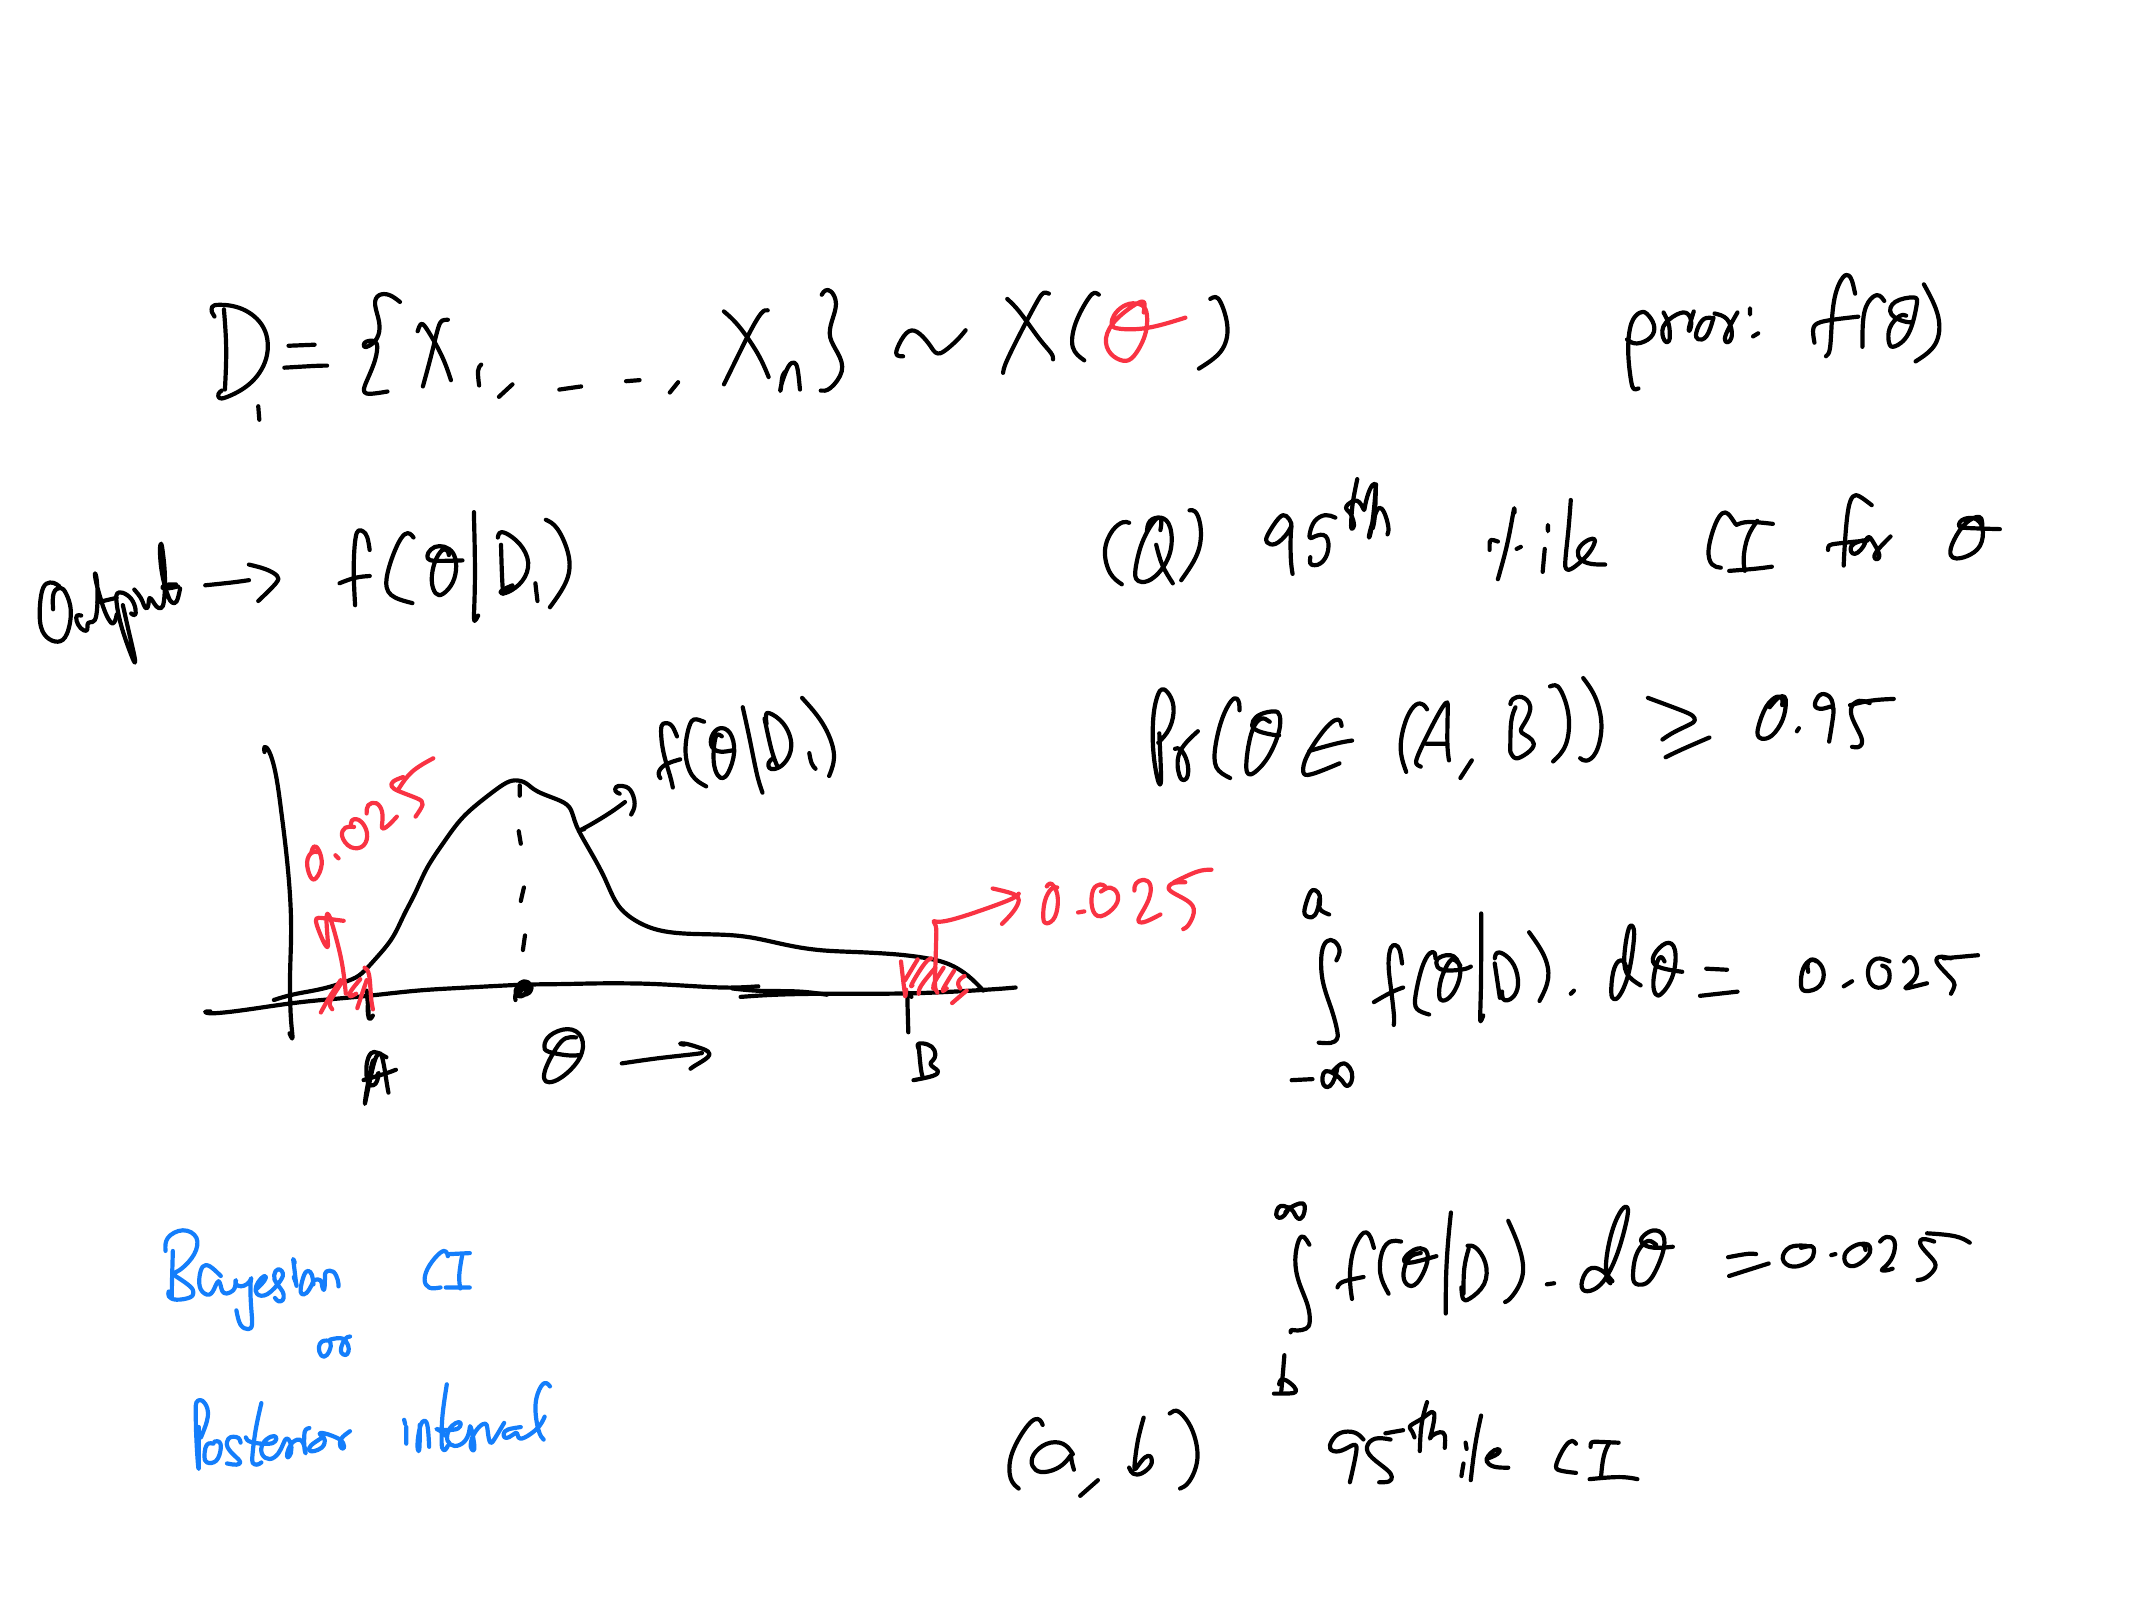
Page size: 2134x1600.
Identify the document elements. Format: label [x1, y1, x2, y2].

text_box [39, 289, 2001, 1496]
text_box [1626, 274, 1940, 390]
